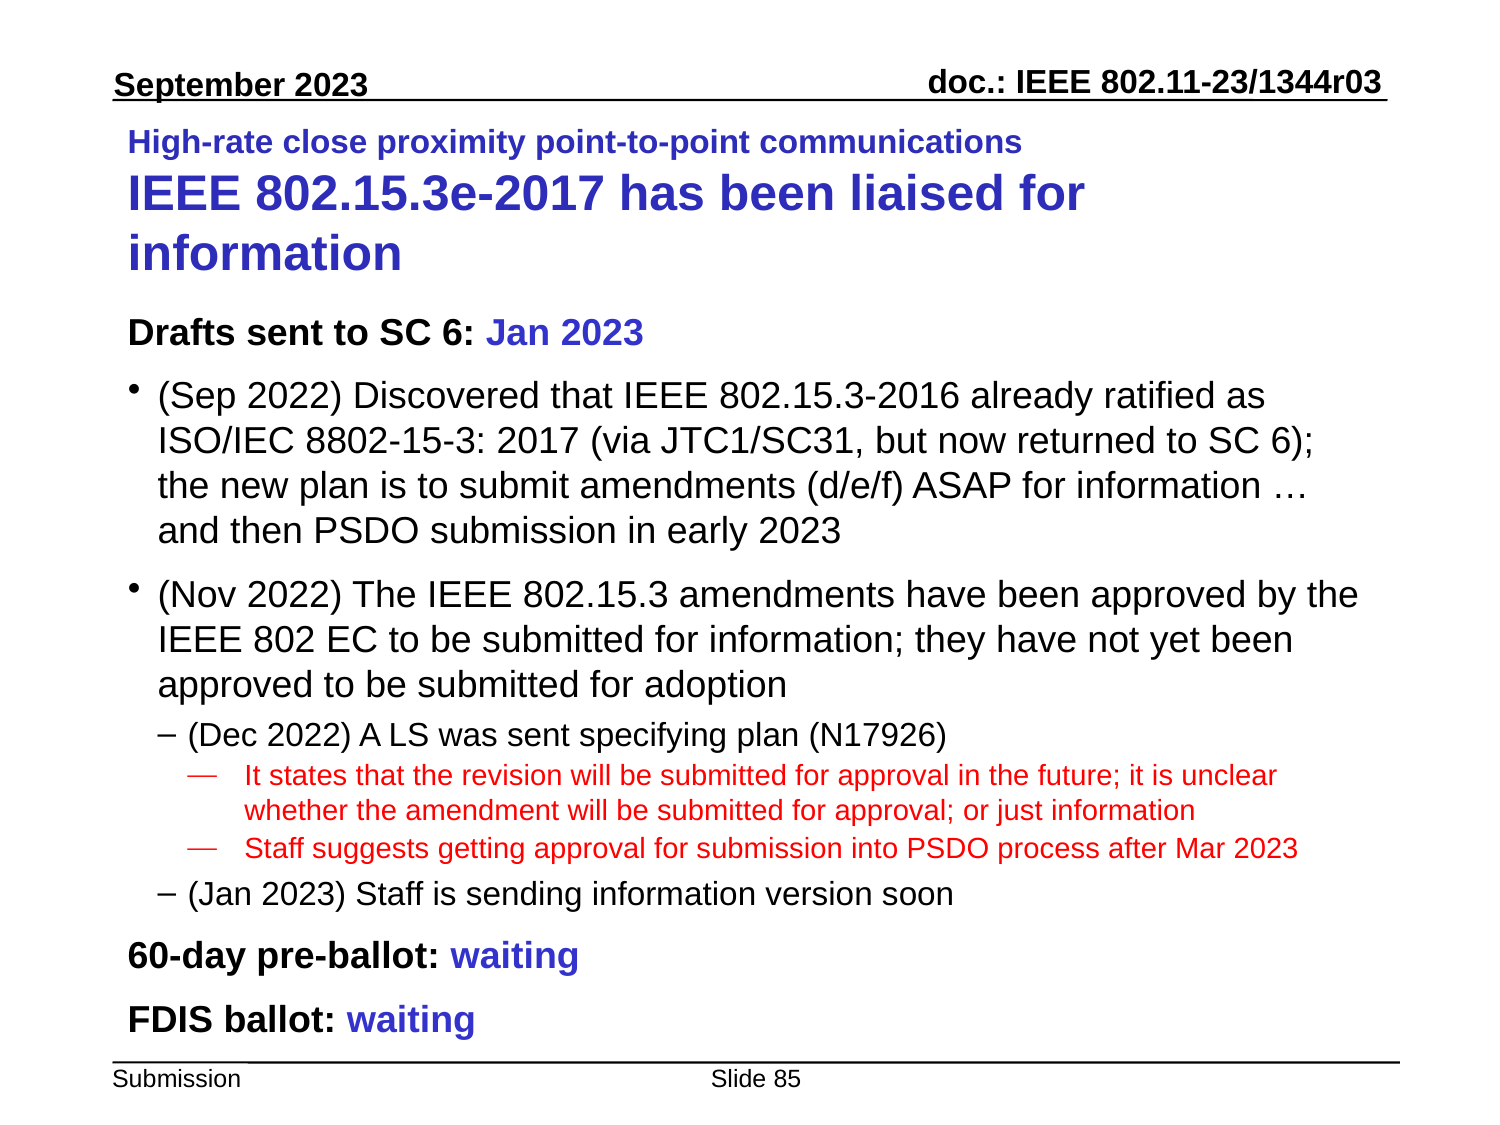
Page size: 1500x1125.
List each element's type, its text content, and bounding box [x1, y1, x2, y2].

slide_number Slide 85 [709, 1061, 803, 1093]
title High-rate close proximity point-to-point communications IEEE 802.15.3e-2017 has been liaised for information [112, 112, 1388, 288]
list Drafts sent to SC 6: Jan 2023 (Sep 2022) Discovered that IEEE 802.15.3-2016 already ratified as ISO/IEC 8802-15-3: 2017 (via JTC1/SC31, but now returned to SC 6); the new plan is to submit amendments (d/e/f) ASAP for information … and then PSDO submission in early 2023 (Nov 2022) The IEEE 802.15.3 amendments have been approved by the IEEE 802 EC to be submitted for information; they have not yet been approved to be submitted for adoption (Dec 2022) A LS was sent specifying plan (N17926) It states that the revision will be submitted for approval in the future; it is unclear whether the amendment will be submitted for approval; or just information Staff suggests getting approval for submission into PSDO process after Mar 2023 (Jan 2023) Staff is sending information version soon 60-day pre-ballot: waiting FDIS ballot: waiting [112, 299, 1388, 975]
